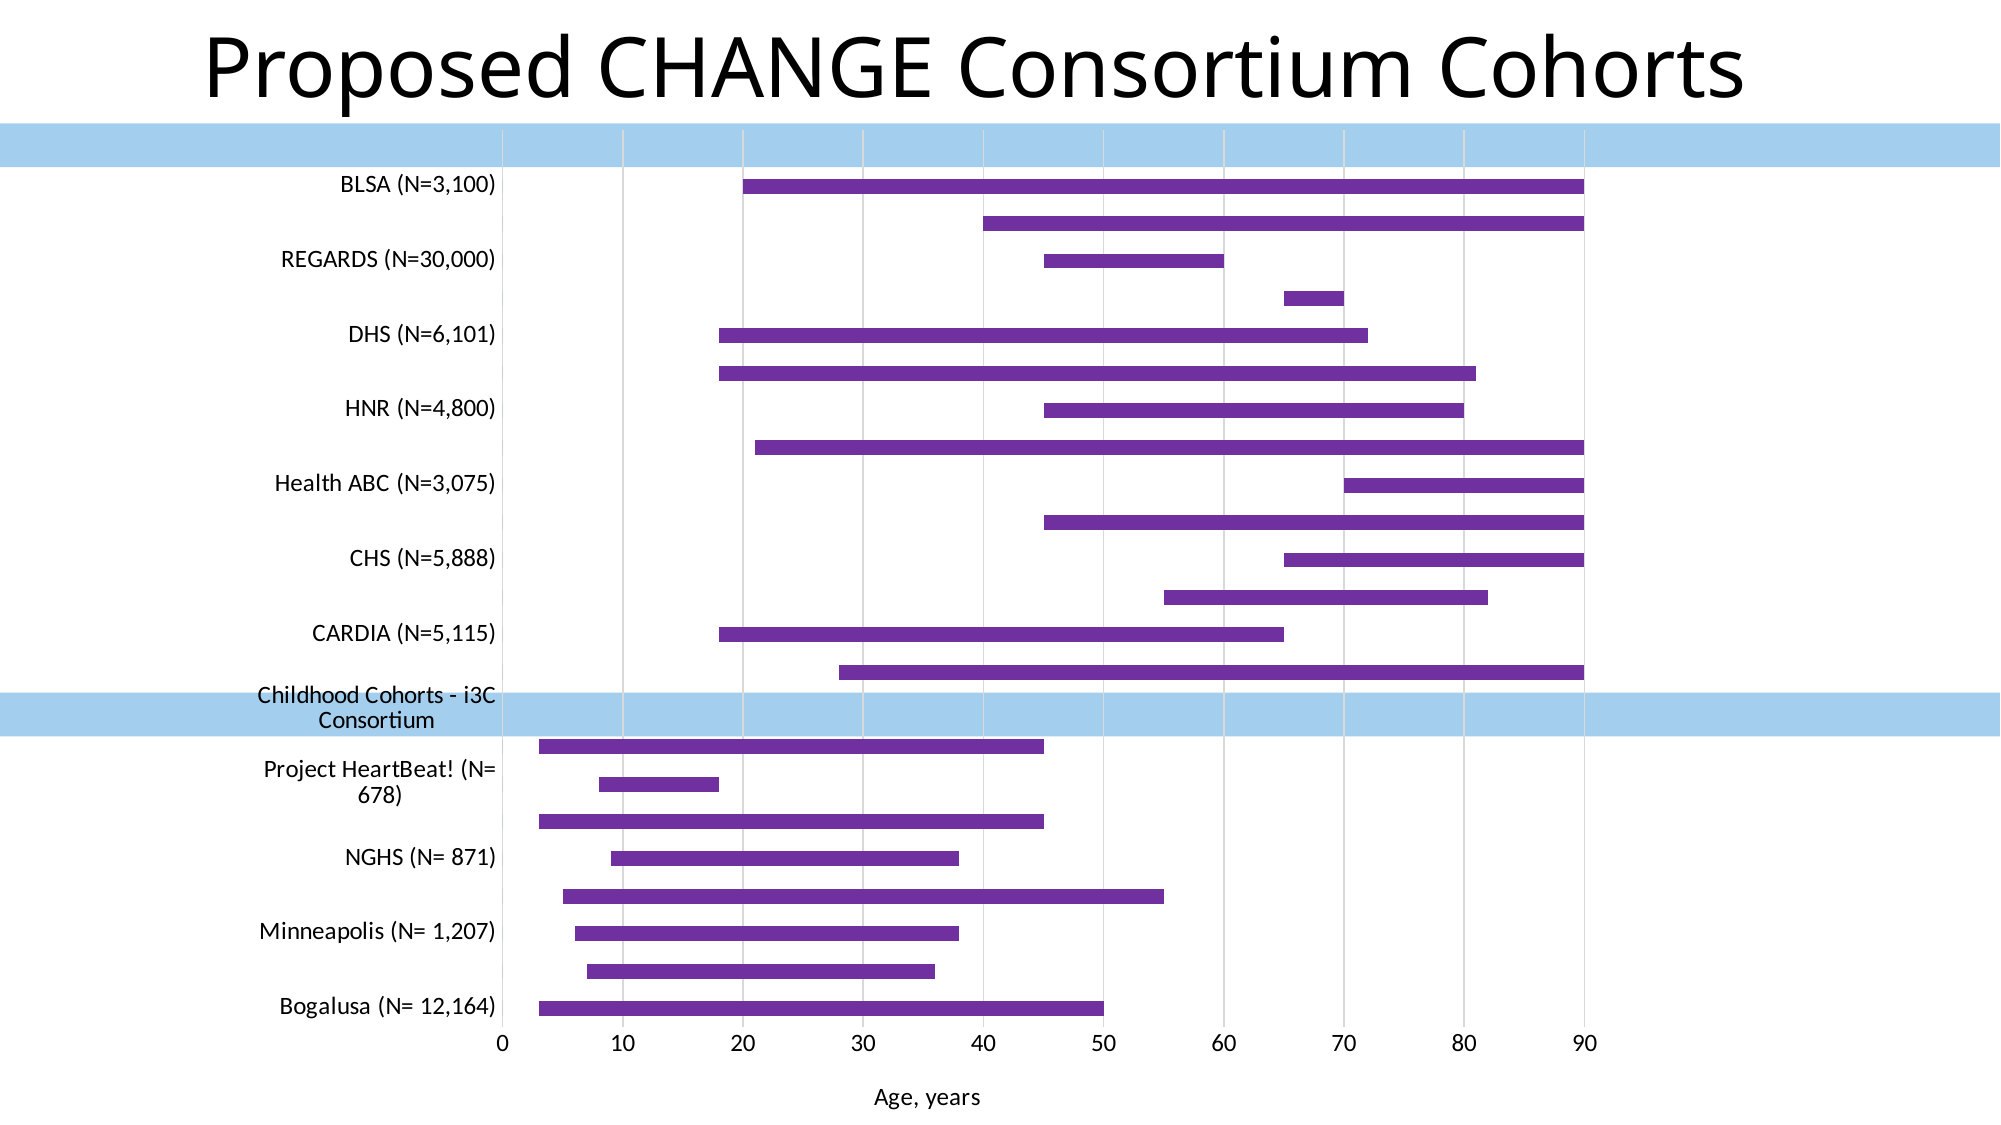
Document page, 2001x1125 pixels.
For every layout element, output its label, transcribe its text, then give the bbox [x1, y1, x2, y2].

text_box [0, 692, 229, 737]
text_box [1625, 692, 2000, 737]
text_box [1625, 122, 2000, 168]
text_box Proposed CHANGE Consortium Cohorts [112, 0, 1838, 124]
chart [229, 109, 1625, 1125]
text_box [0, 122, 229, 168]
